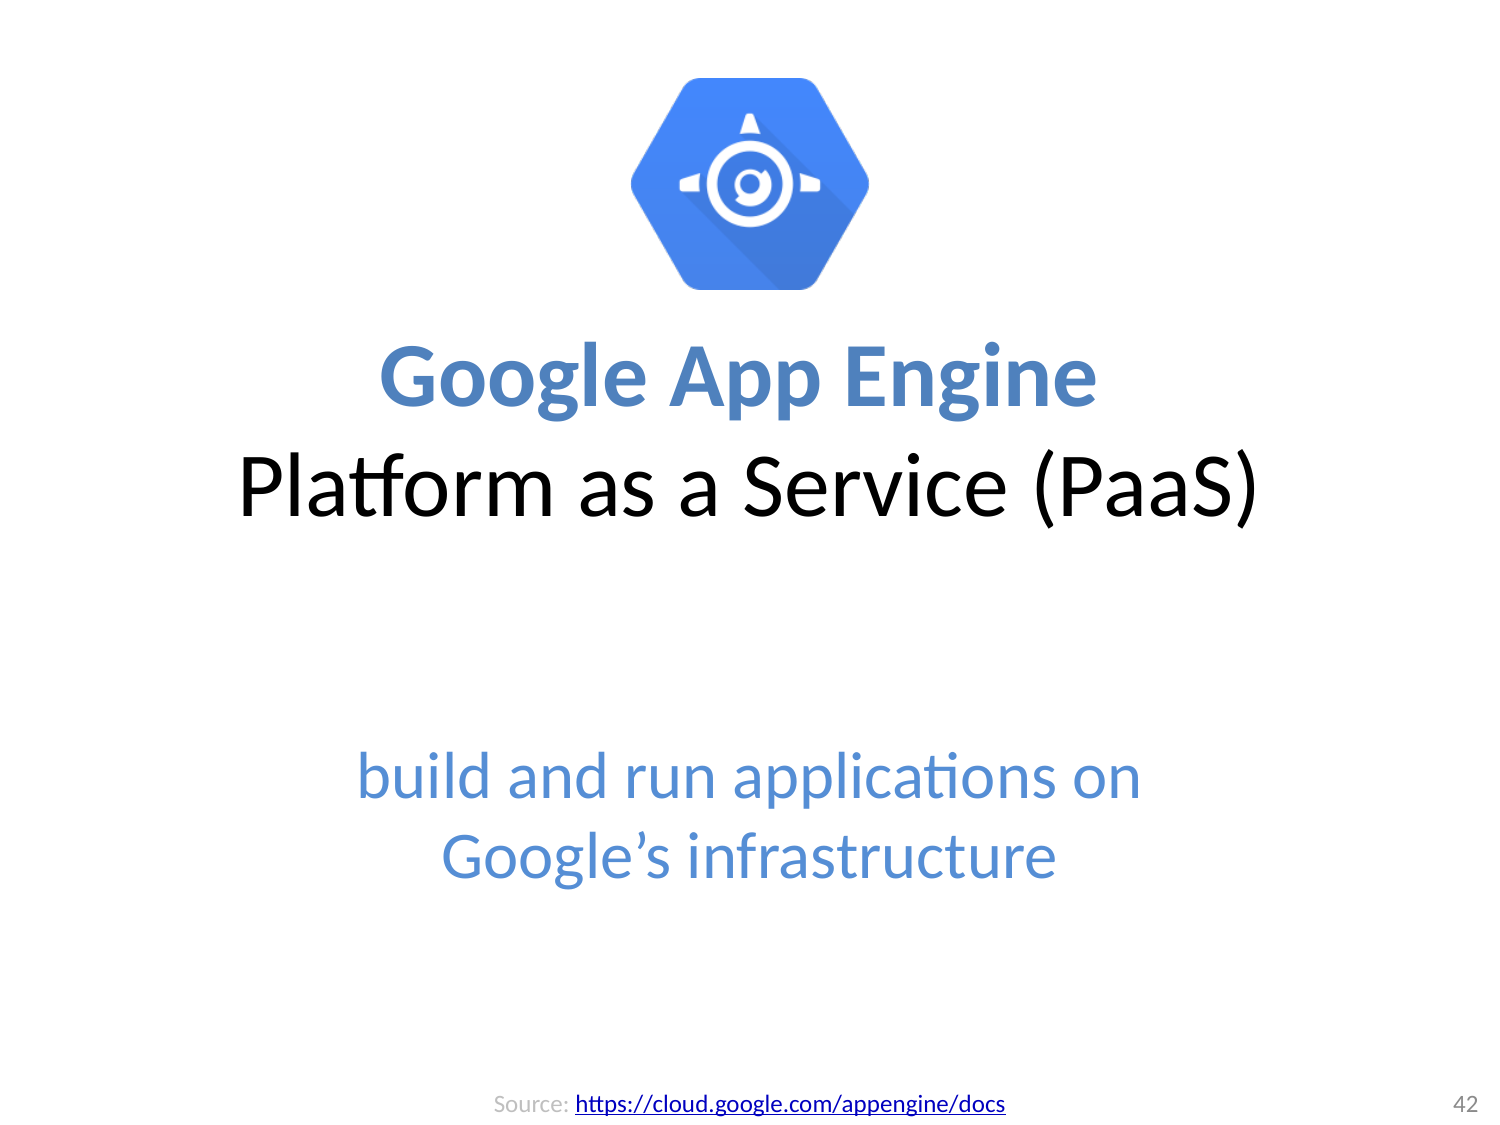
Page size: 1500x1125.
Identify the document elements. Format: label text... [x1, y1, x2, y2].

slide_number 42 [1399, 1083, 1494, 1122]
text_box Source: https://cloud.google.com/appengine/docs [478, 1079, 1022, 1125]
text_box build and run applications on Google’s infrastructure [276, 724, 1224, 900]
title Google App Engine Platform as a Service (PaaS) [75, 155, 1425, 695]
picture [629, 78, 871, 290]
